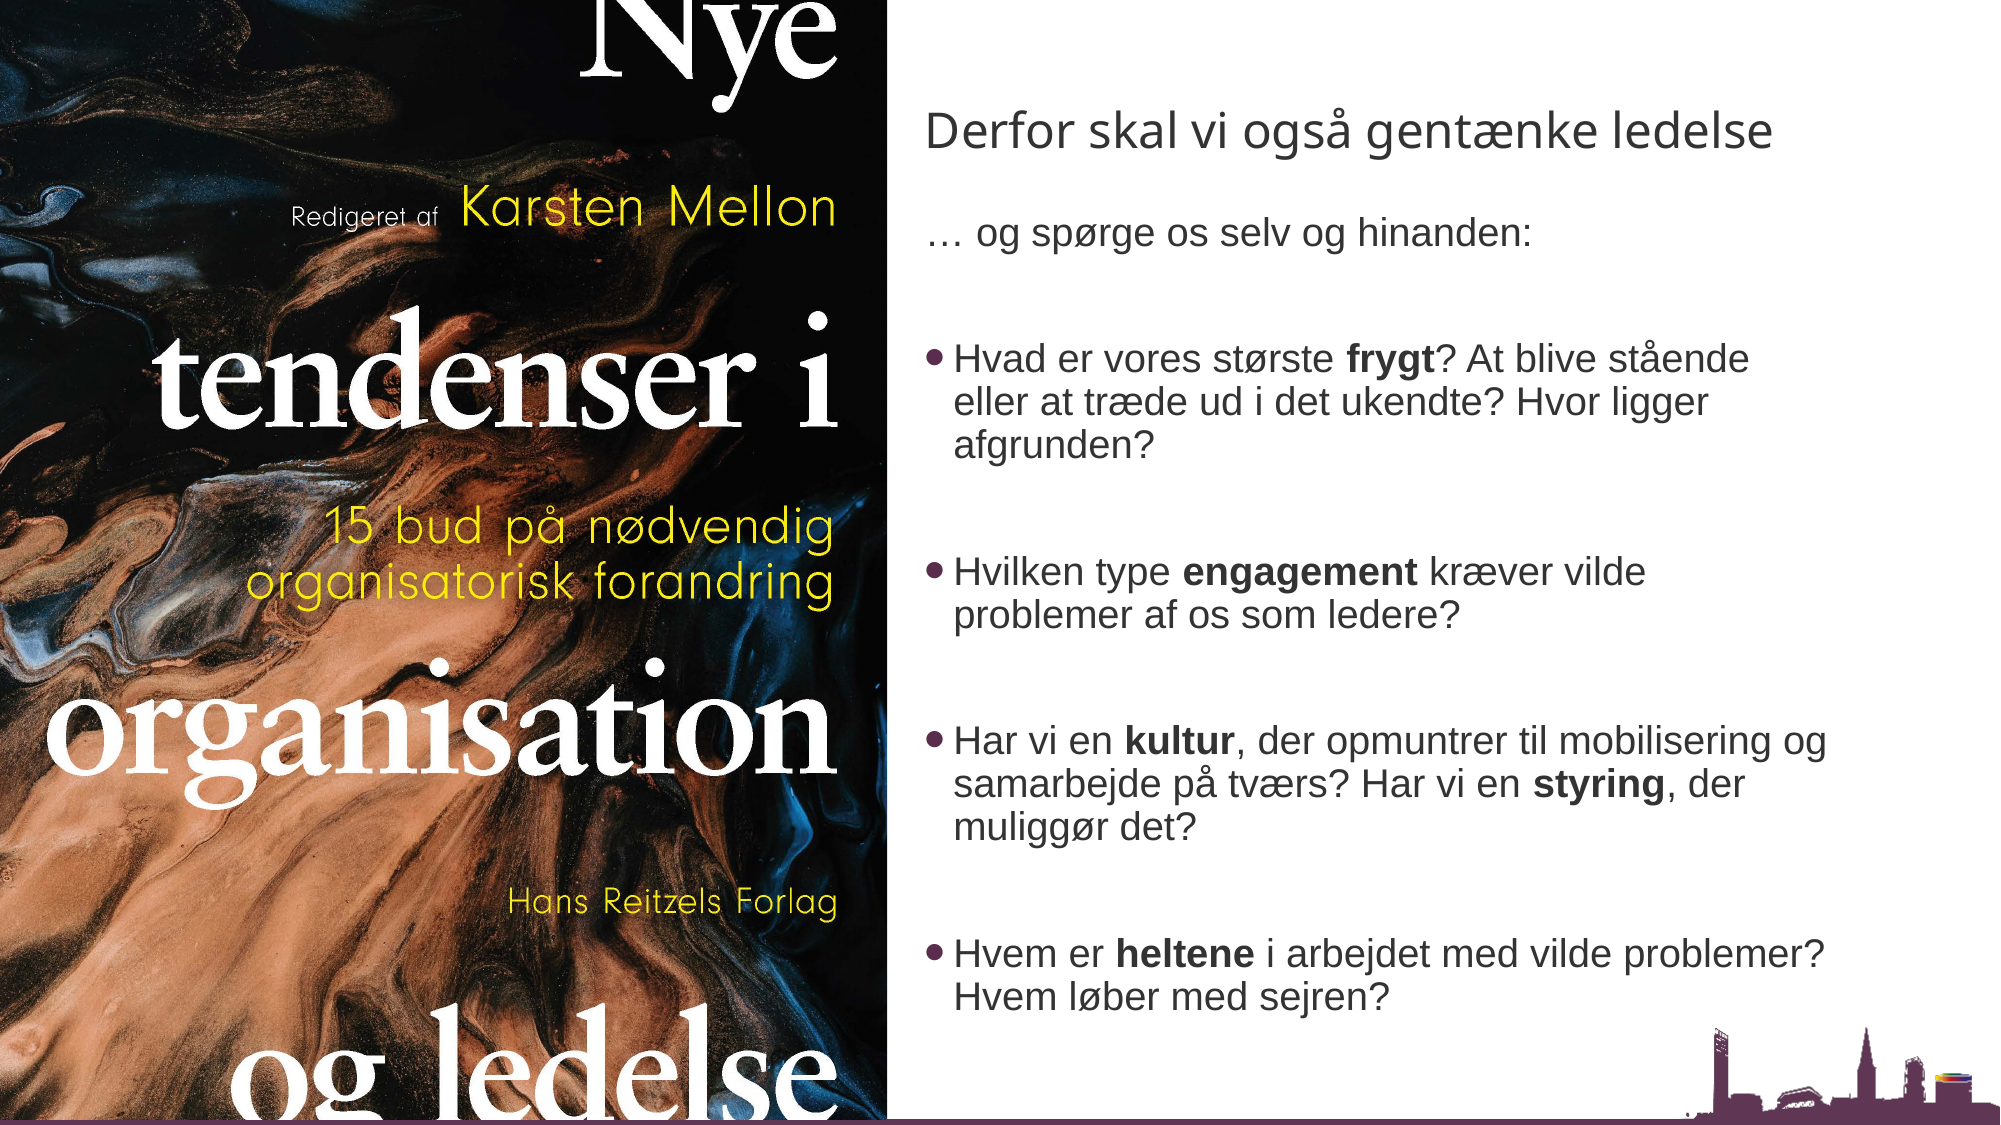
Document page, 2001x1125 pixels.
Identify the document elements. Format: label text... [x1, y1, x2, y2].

picture [1646, 1015, 2000, 1119]
picture [0, 0, 888, 1120]
title Derfor skal vi også gentænke ledelse [909, 71, 1865, 167]
list … og spørge os selv og hinanden: Hvad er vores største frygt? At blive stående eller at træde ud i det ukendte? Hvor ligger afgrunden? Hvilken type engagement kræver vilde problemer af os som ledere? Har vi en kultur, der opmuntrer til mobilisering og samarbejde på tværs? Har vi en styring, der muliggør det? Hvem er heltene i arbejdet med vilde problemer? Hvem løber med sejren? [909, 204, 1853, 1035]
